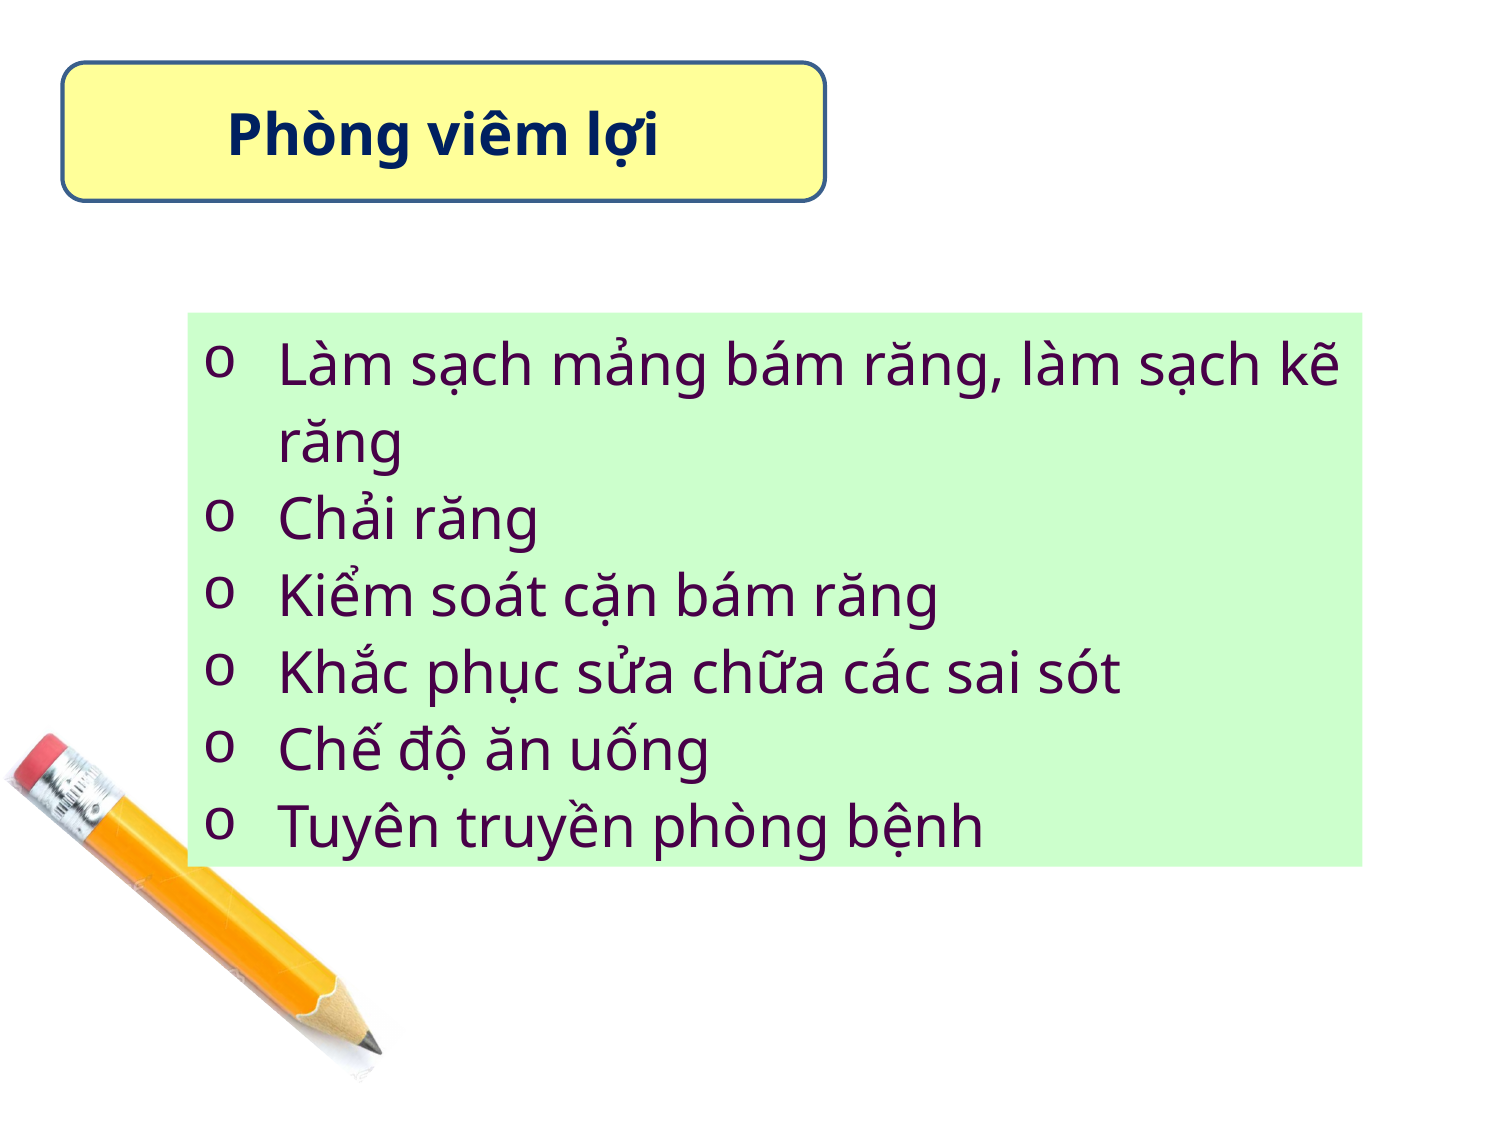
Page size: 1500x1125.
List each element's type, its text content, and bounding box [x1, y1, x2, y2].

text_box Làm sạch mảng bám răng, làm sạch kẽ răng Chải răng Kiểm soát cặn bám răng Khắc phục sửa chữa các sai sót Chế độ ăn uống Tuyên truyền phòng bệnh [187, 312, 1363, 867]
text_box Phòng viêm lợi [60, 60, 828, 203]
picture [4, 725, 405, 1083]
